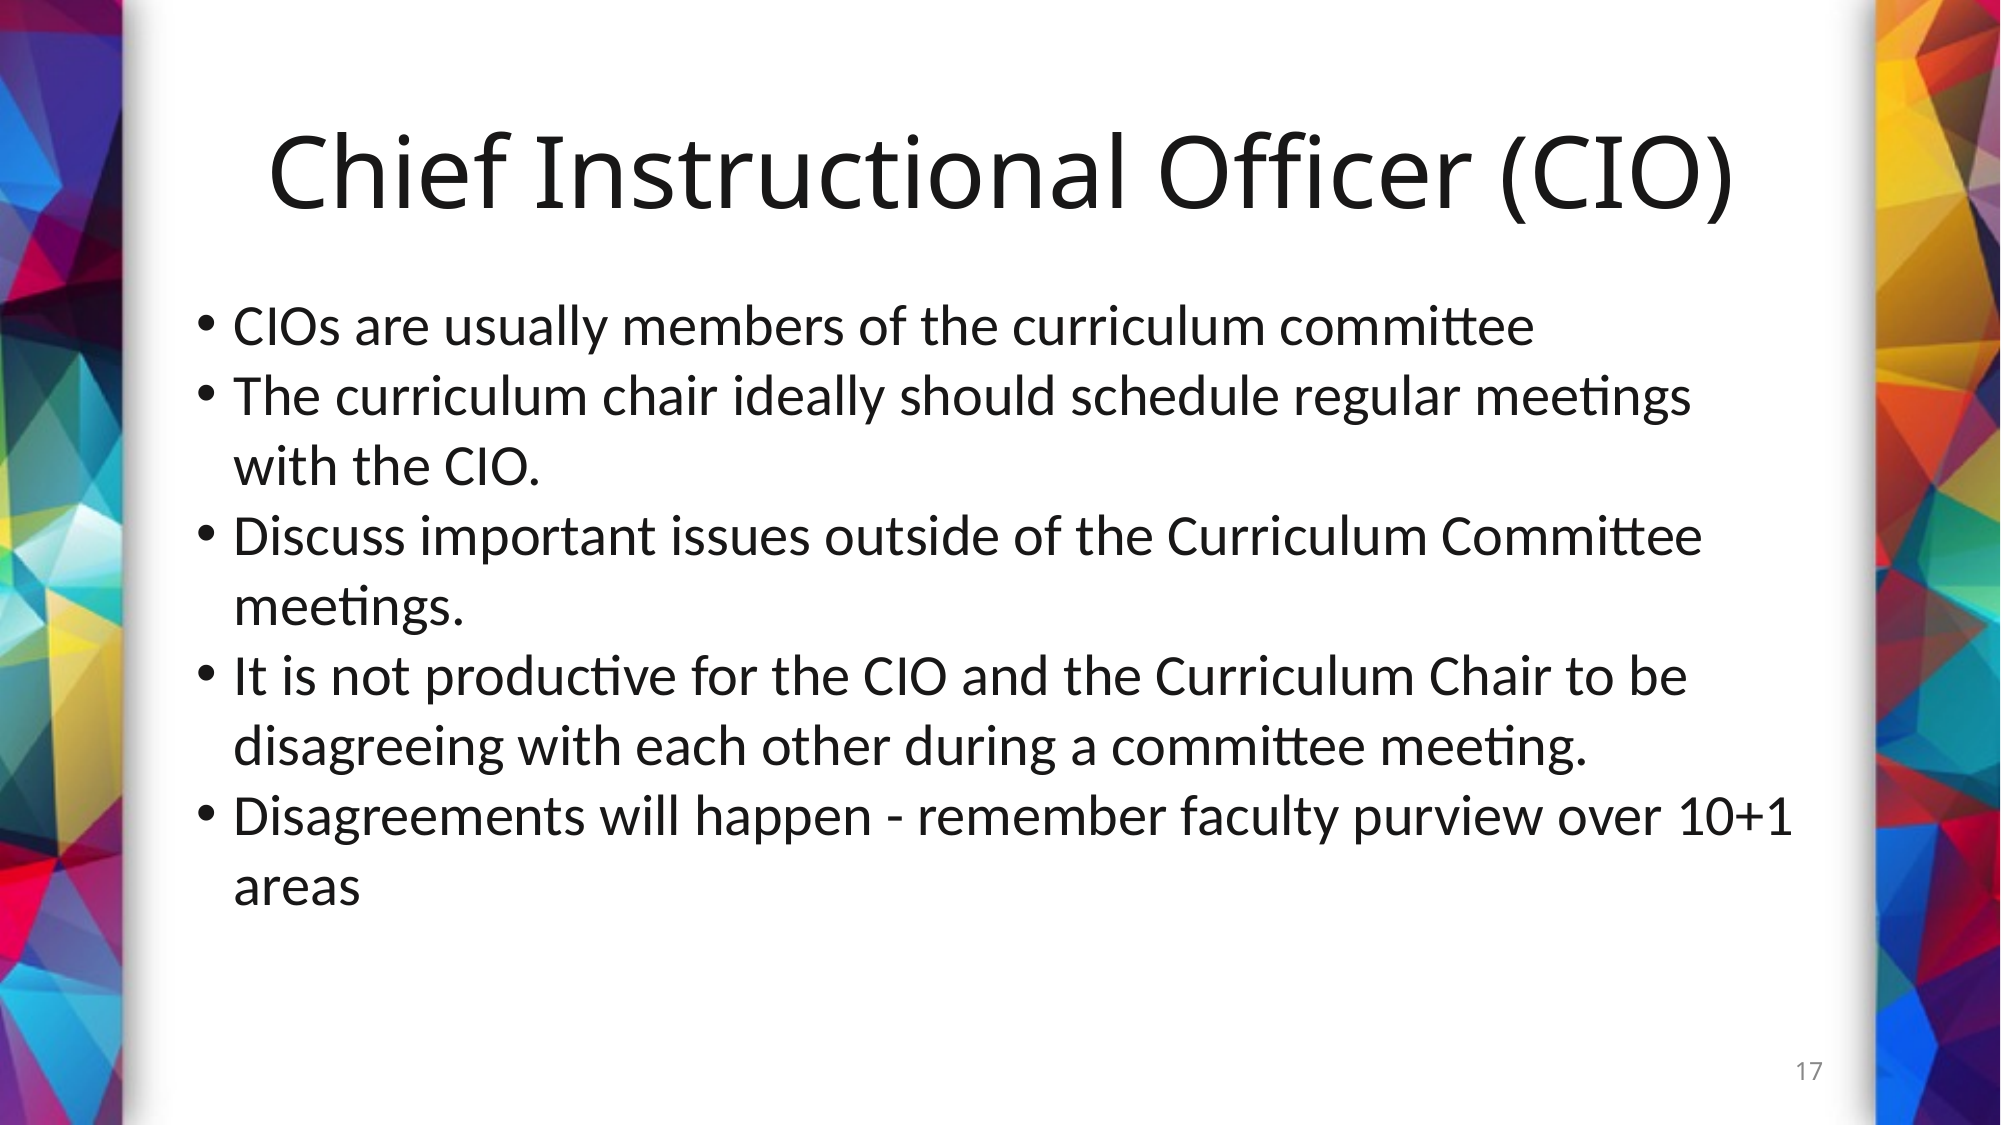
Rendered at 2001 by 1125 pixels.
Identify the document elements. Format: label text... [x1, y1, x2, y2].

text_box 17 [1666, 3, 1900, 57]
title Chief Instructional Officer (CIO) [176, 59, 1827, 277]
list CIOs are usually members of the curriculum committee The curriculum chair ideally should schedule regular meetings with the CIO. Discuss important issues outside of the Curriculum Committee meetings. It is not productive for the CIO and the Curriculum Chair to be disagreeing with each other during a committee meeting. Disagreements will happen - remember faculty purview over 10+1 areas [176, 277, 1827, 1029]
